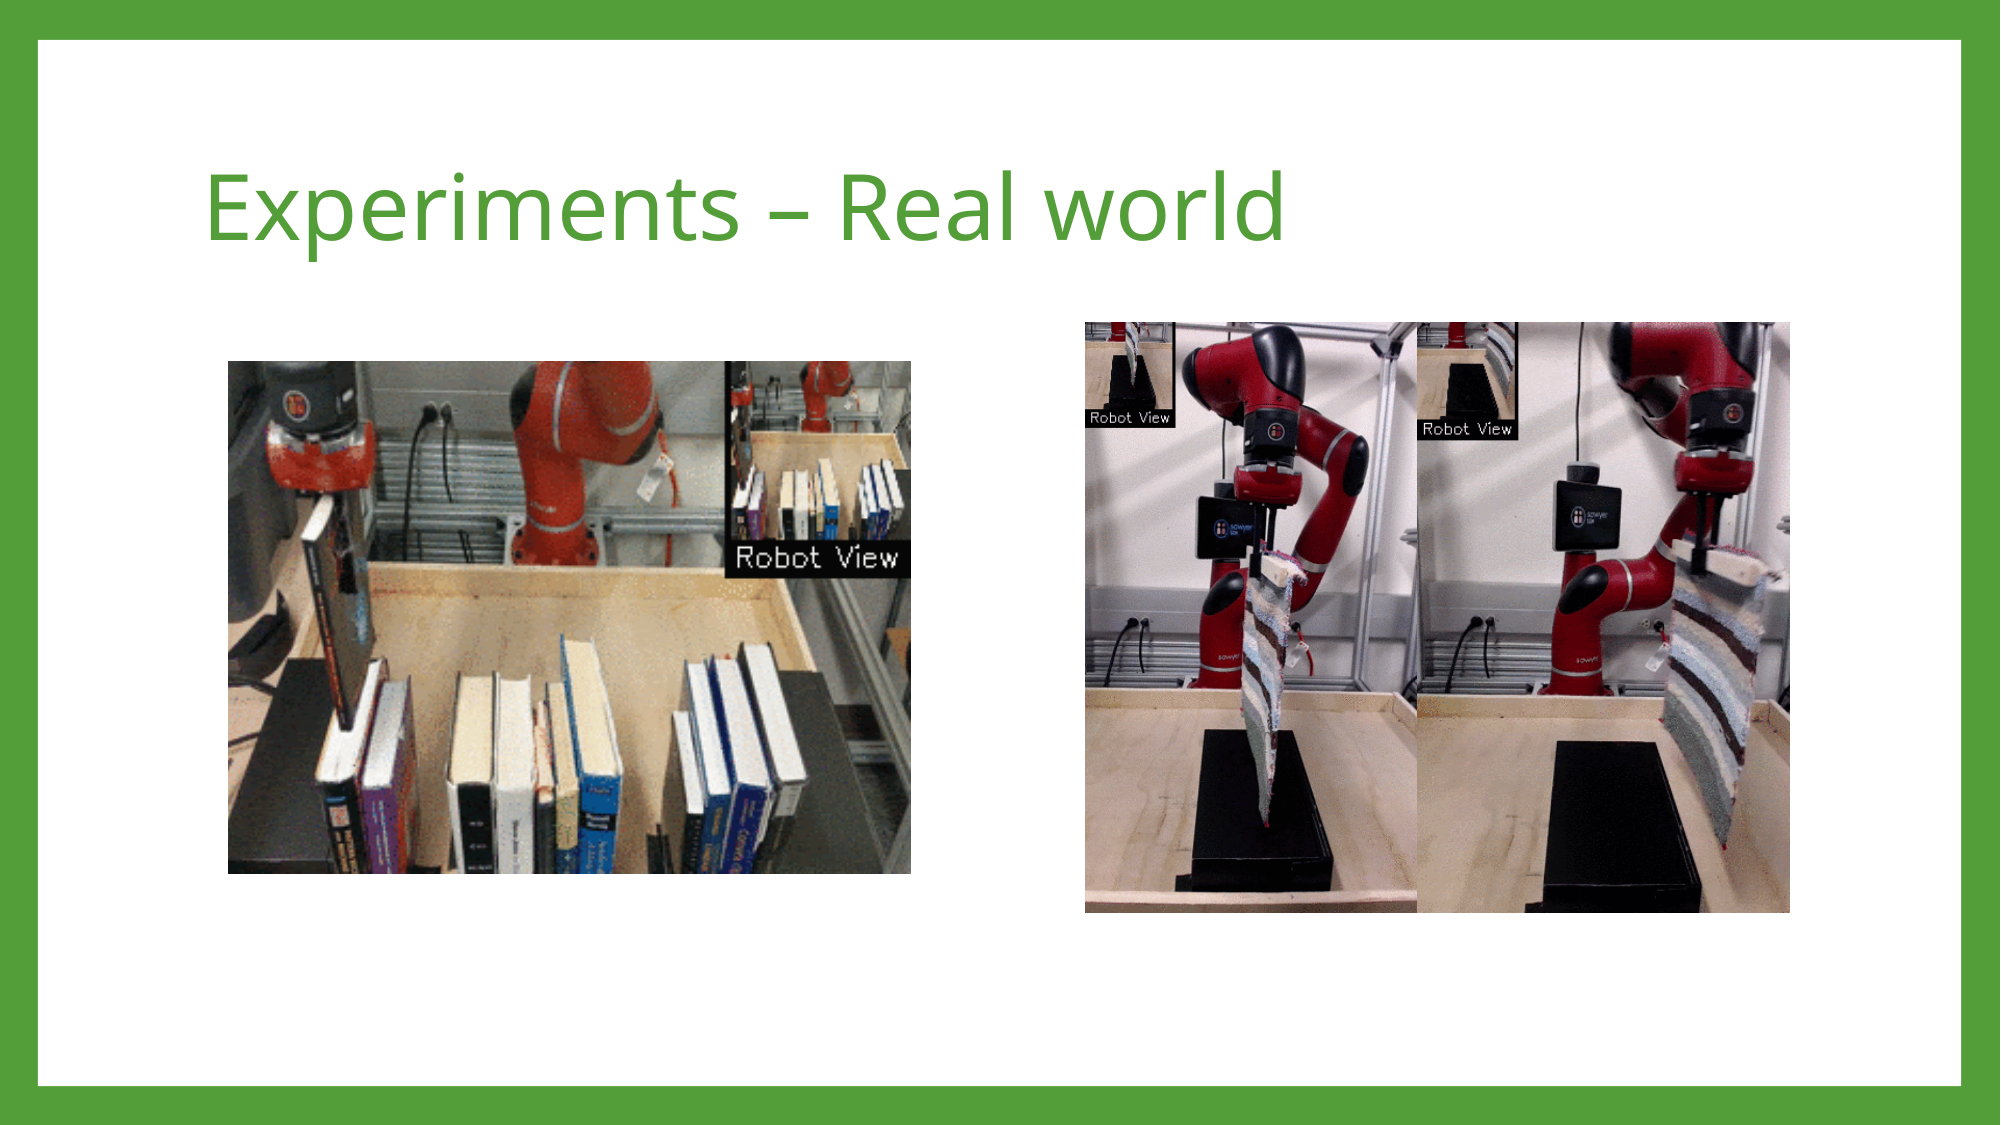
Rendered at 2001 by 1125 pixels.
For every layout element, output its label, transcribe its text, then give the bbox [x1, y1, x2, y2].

title Experiments – Real world [187, 99, 1808, 323]
picture [1085, 322, 1790, 914]
picture [227, 361, 911, 874]
